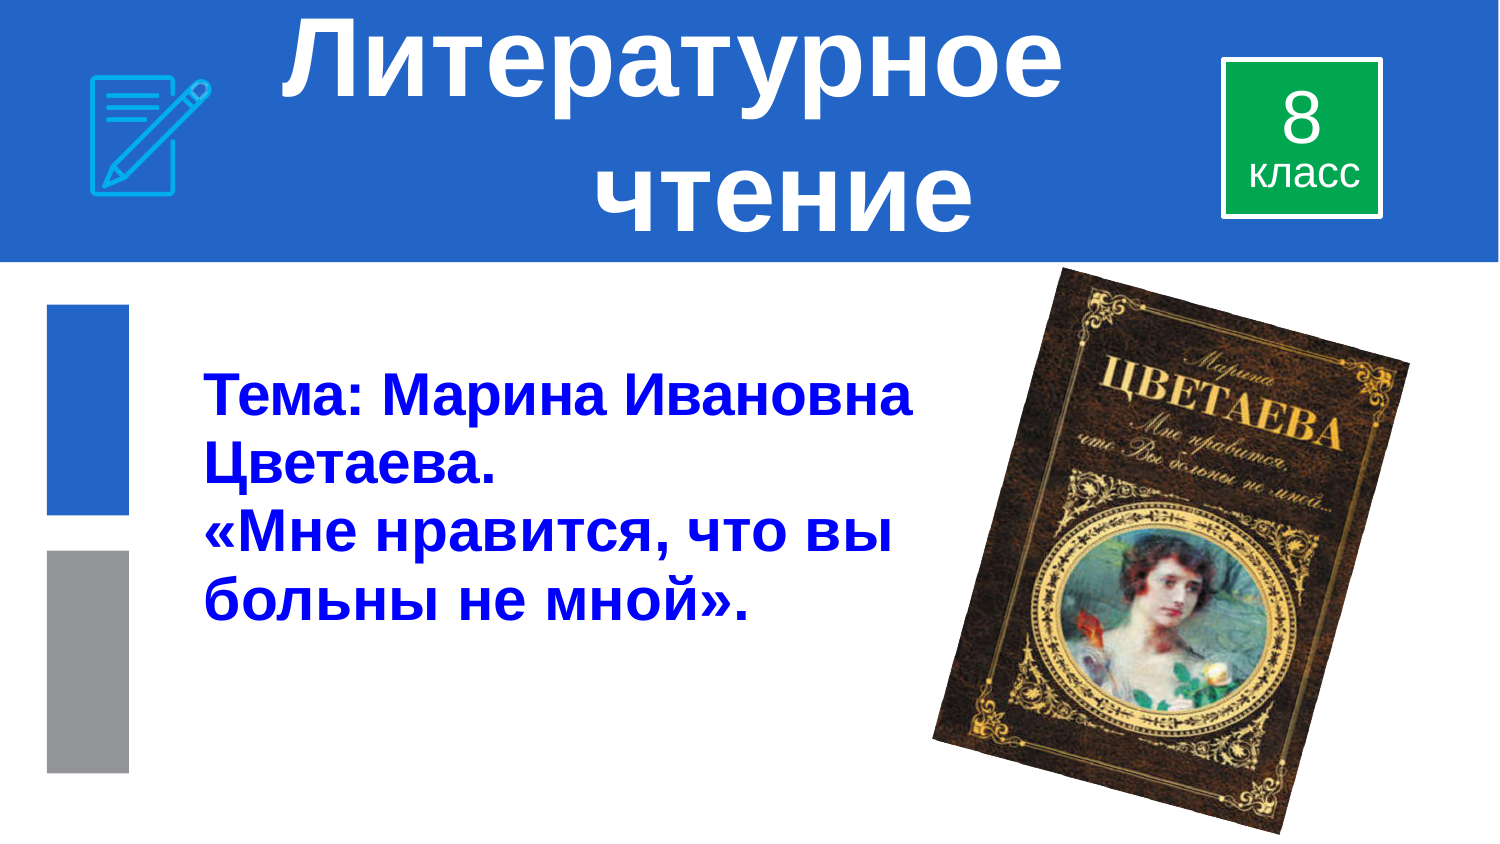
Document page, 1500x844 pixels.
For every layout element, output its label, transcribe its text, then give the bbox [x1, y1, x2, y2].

picture [933, 268, 1409, 834]
title Литературное чтение [123, 0, 1252, 254]
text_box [89, 74, 212, 197]
text_box [0, 0, 1499, 263]
text_box Тема: Марина Ивановна Цветаева. «Мне нравится, что вы больны не мной». [199, 291, 1475, 844]
text_box [46, 304, 129, 516]
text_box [1219, 55, 1385, 221]
text_box [46, 550, 129, 774]
